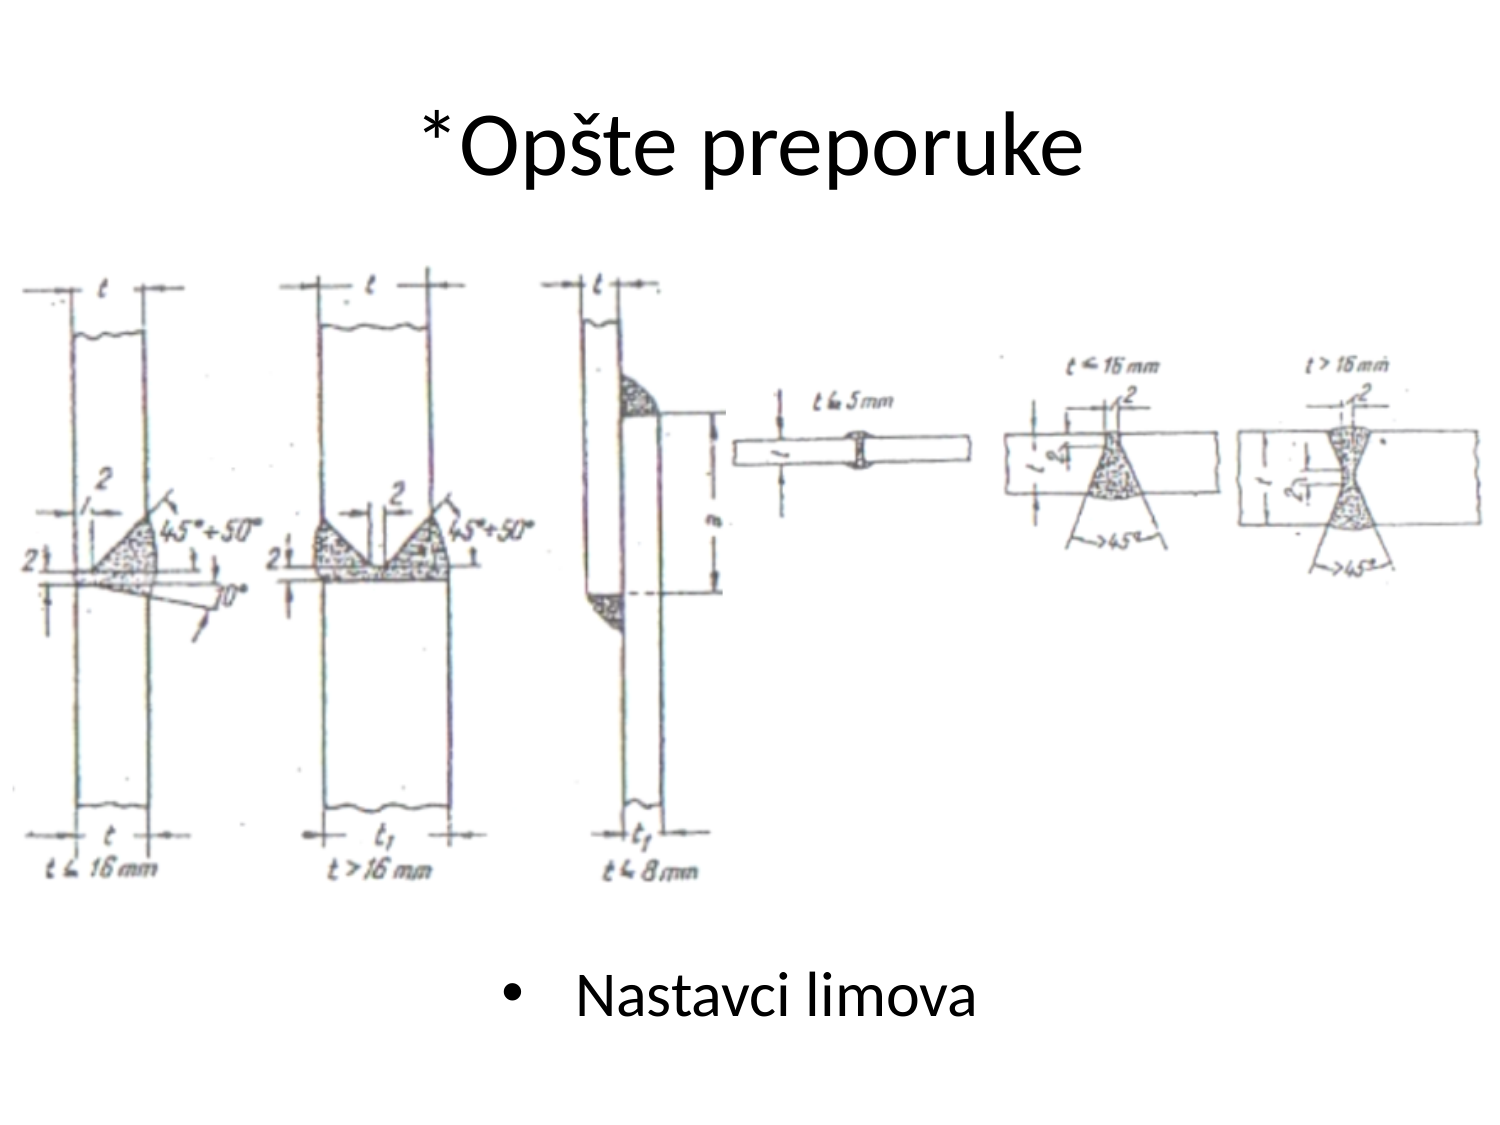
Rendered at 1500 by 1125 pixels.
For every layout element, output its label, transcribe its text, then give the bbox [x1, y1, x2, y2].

title *Opšte preporuke [75, 45, 1425, 233]
picture [950, 86, 1264, 851]
picture [58, 203, 705, 942]
list Nastavci limova [75, 945, 1425, 1038]
